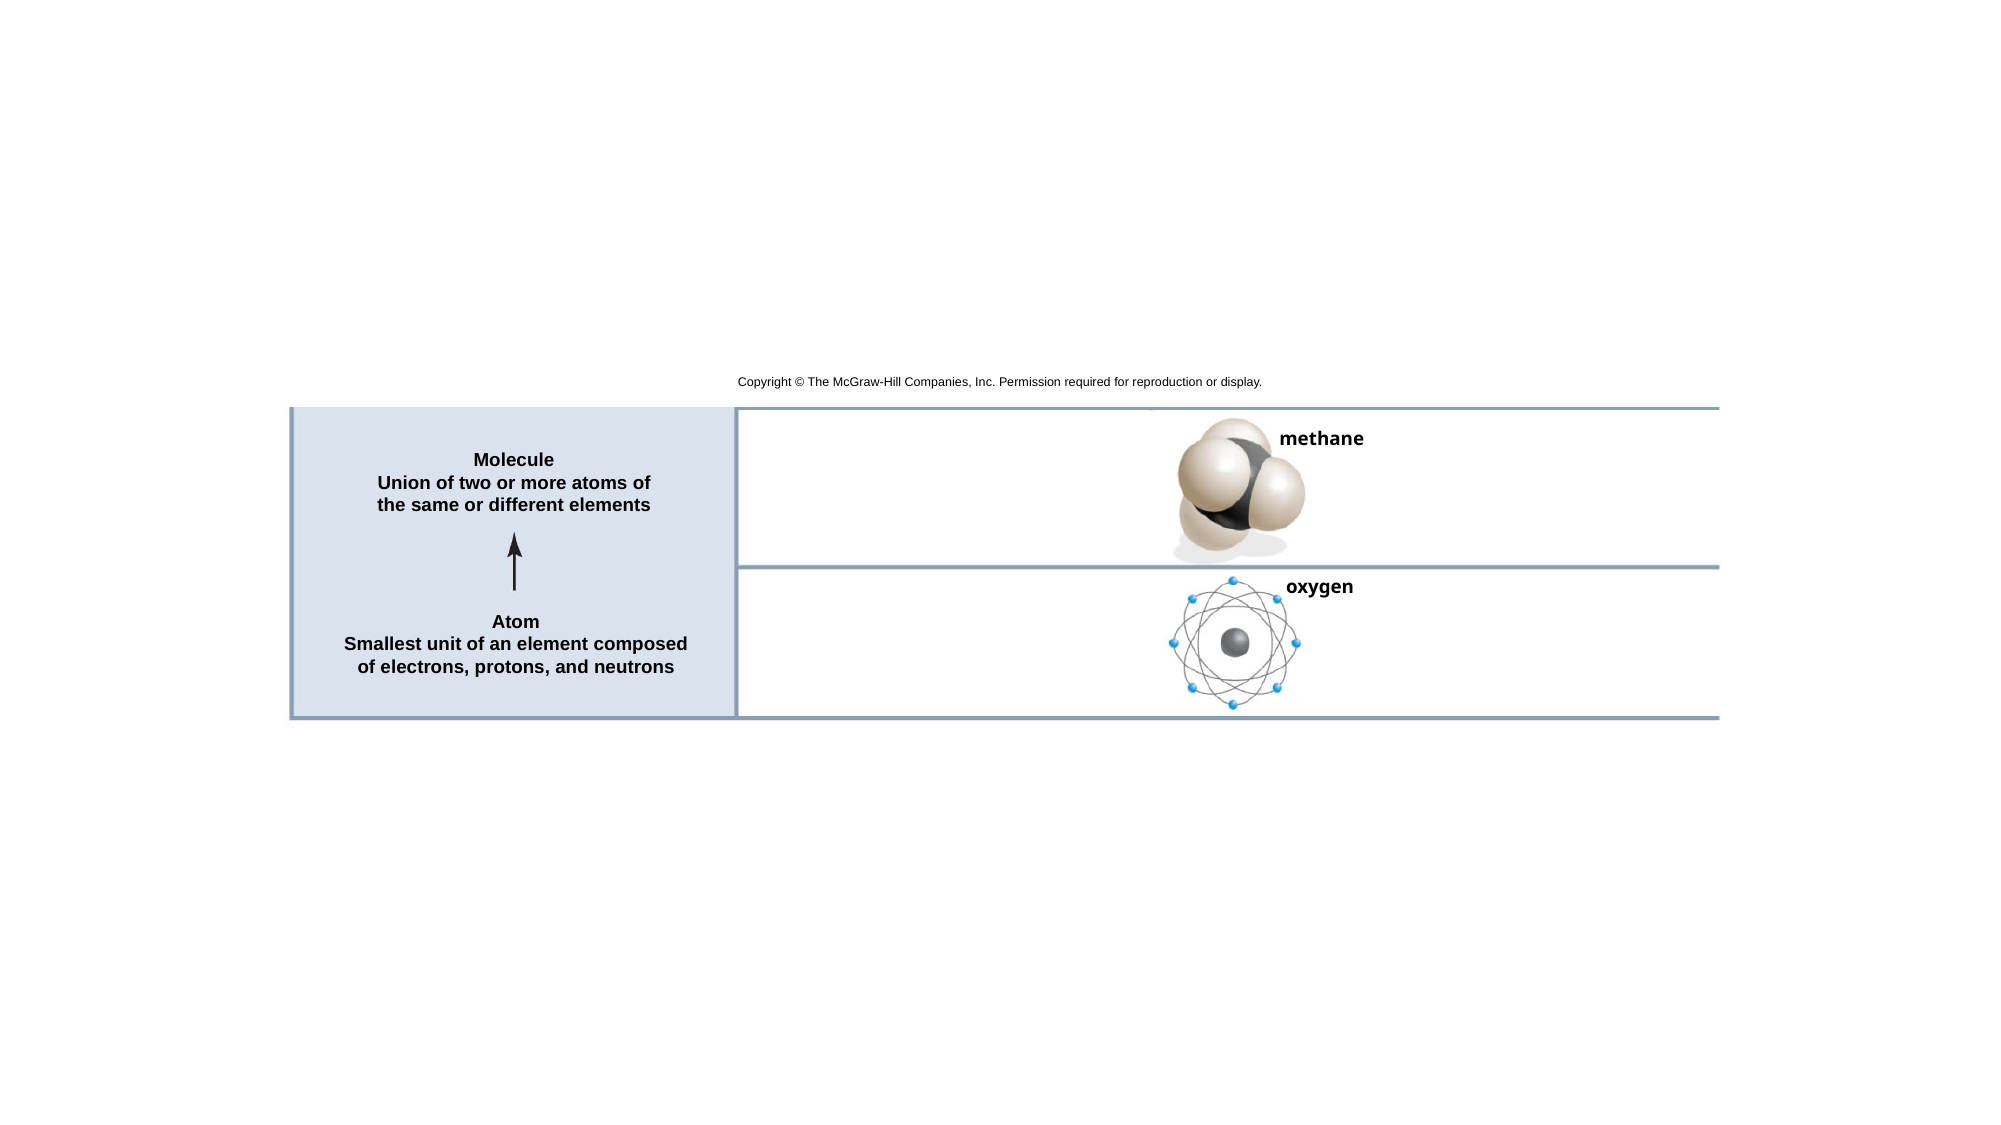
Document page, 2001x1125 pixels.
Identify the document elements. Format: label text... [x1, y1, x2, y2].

picture [285, 403, 1723, 724]
text_box Copyright © The McGraw-Hill Companies, Inc. Permission required for reproduction or display. [493, 366, 1507, 397]
